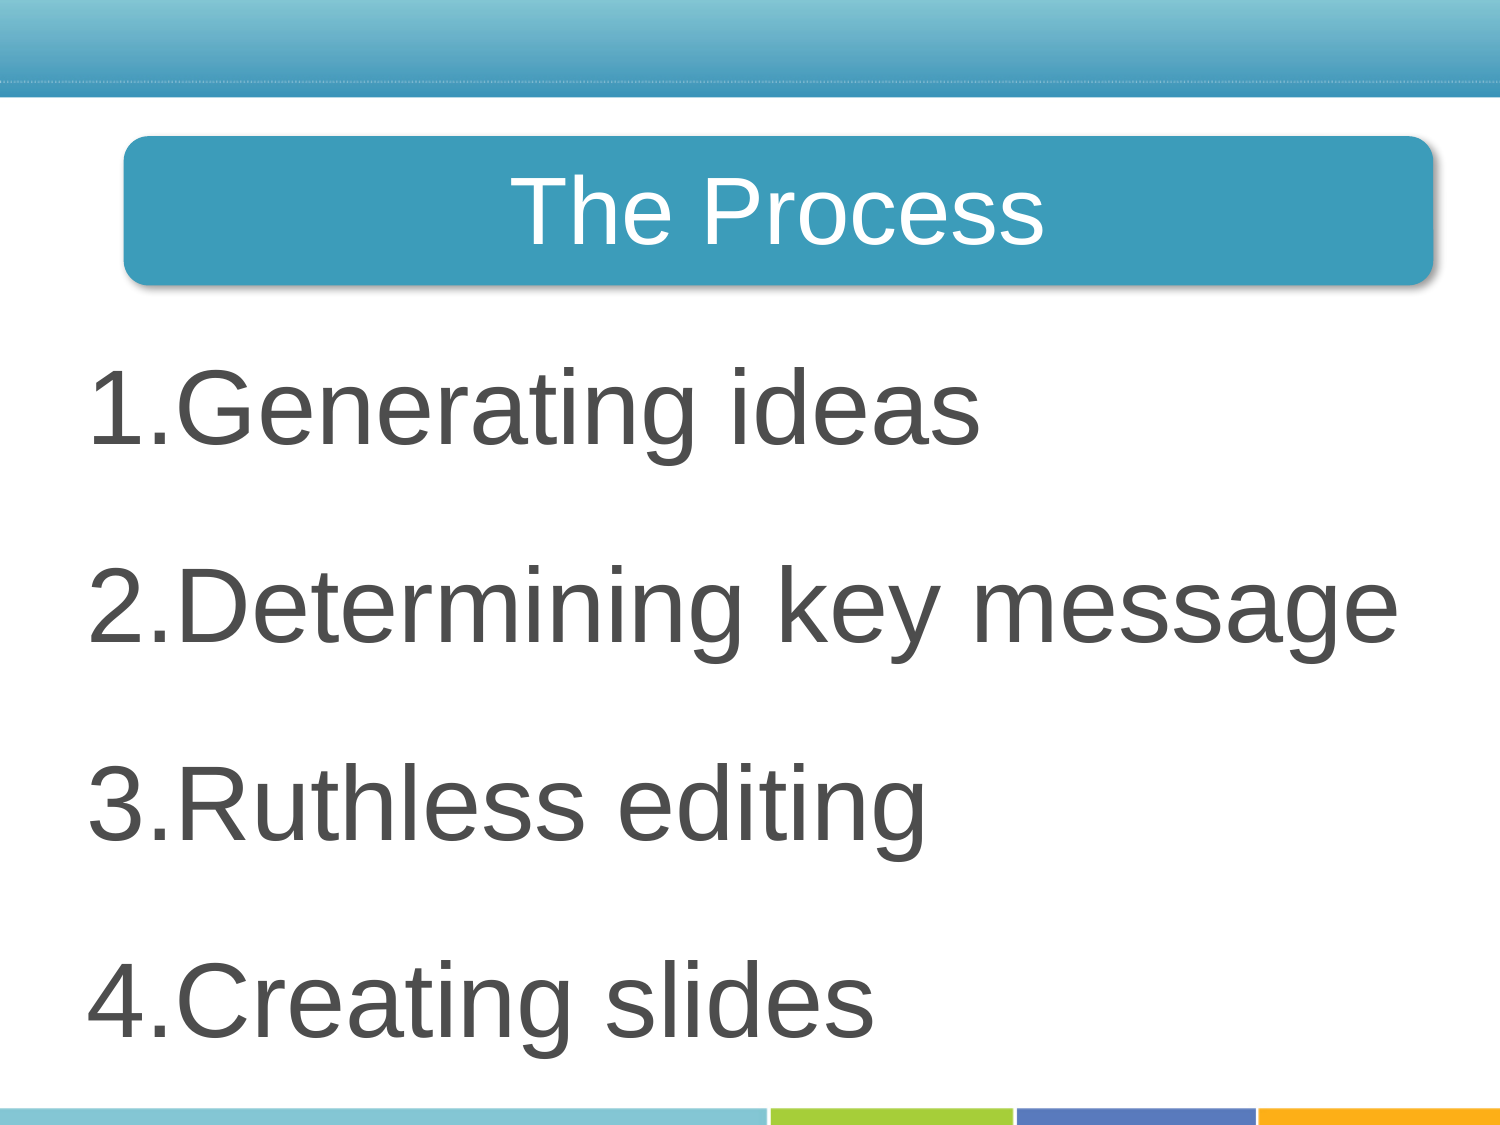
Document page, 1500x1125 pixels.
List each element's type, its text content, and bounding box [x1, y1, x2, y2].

text_box Generating ideas Determining key message Ruthless editing Creating slides [75, 333, 1425, 1065]
picture [0, 0, 1500, 1125]
text_box The Process [123, 136, 1434, 286]
